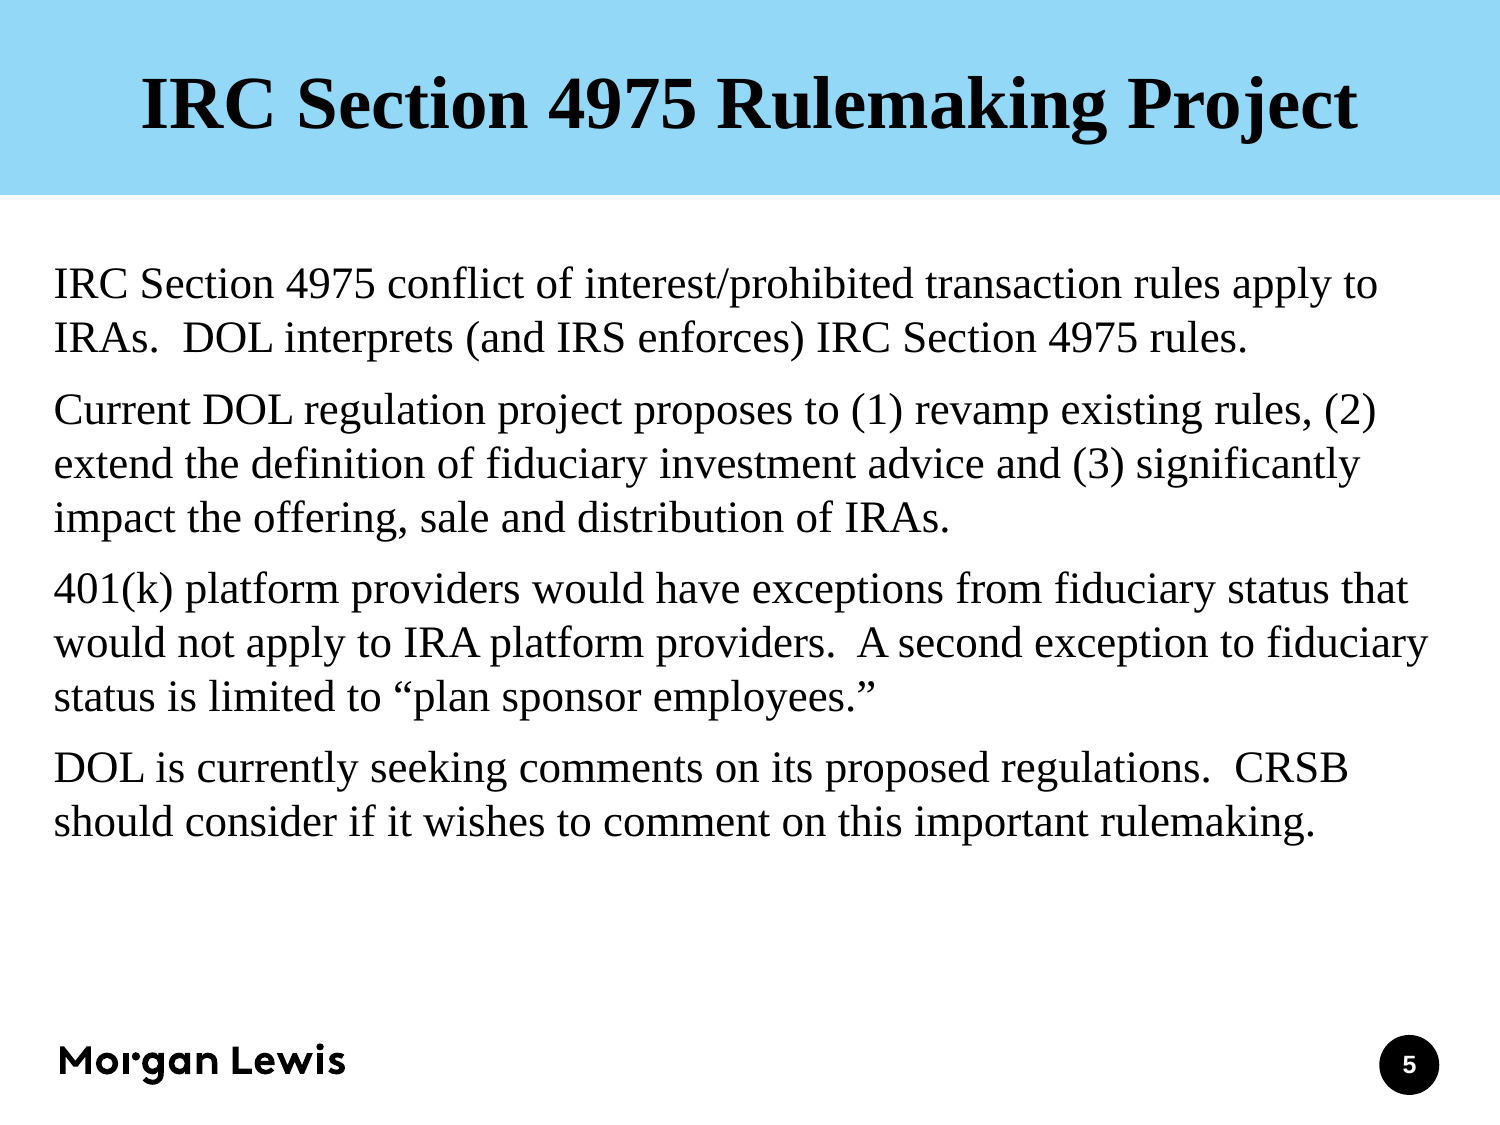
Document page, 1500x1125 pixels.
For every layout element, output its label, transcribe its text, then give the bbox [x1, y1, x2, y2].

title IRC Section 4975 Rulemaking Project [60, 20, 1440, 186]
list IRC Section 4975 conflict of interest/prohibited transaction rules apply to IRAs. DOL interprets (and IRS enforces) IRC Section 4975 rules. Current DOL regulation project proposes to (1) revamp existing rules, (2) extend the definition of fiduciary investment advice and (3) significantly impact the offering, sale and distribution of IRAs. 401(k) platform providers would have exceptions from fiduciary status that would not apply to IRA platform providers. A second exception to fiduciary status is limited to “plan sponsor employees.” DOL is currently seeking comments on its proposed regulations. CRSB should consider if it wishes to comment on this important rulemaking. [53, 253, 1434, 869]
slide_number 5 [1379, 1035, 1440, 1095]
